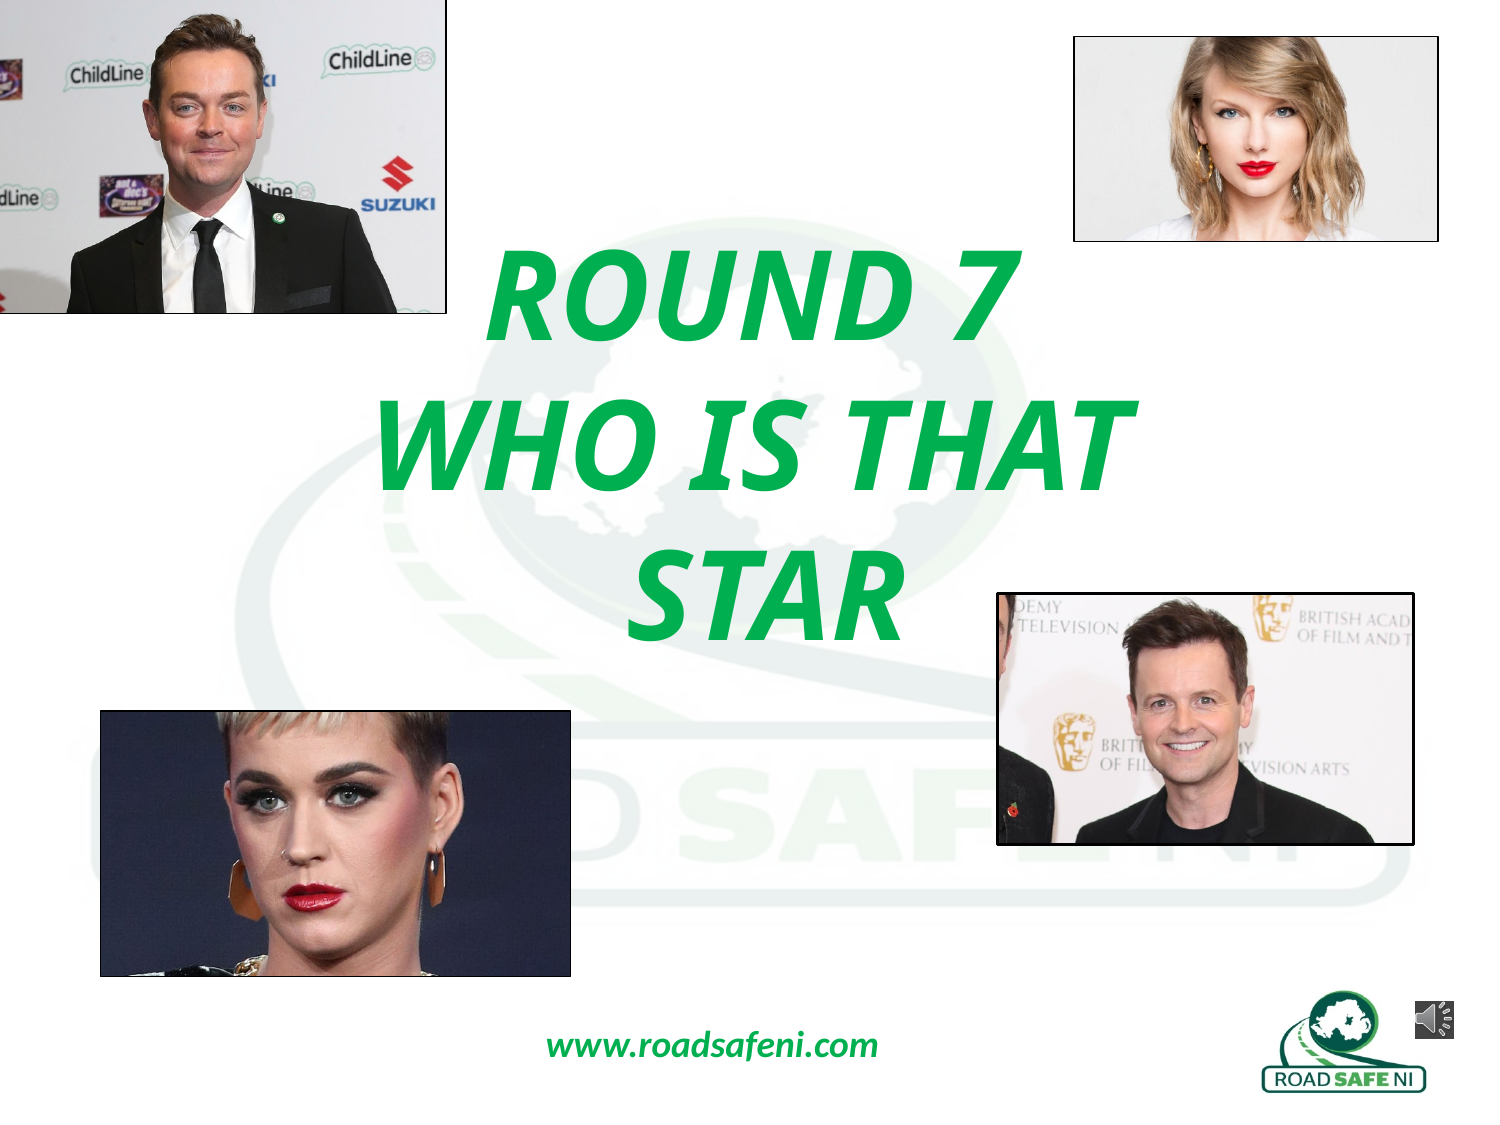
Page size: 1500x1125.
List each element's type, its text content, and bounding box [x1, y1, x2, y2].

picture [100, 711, 571, 977]
picture [1074, 37, 1438, 242]
picture [999, 594, 1412, 843]
picture [0, 0, 446, 314]
picture [1250, 958, 1455, 1125]
text_box ROUND 7 WHO IS THAT STAR [354, 207, 1147, 673]
